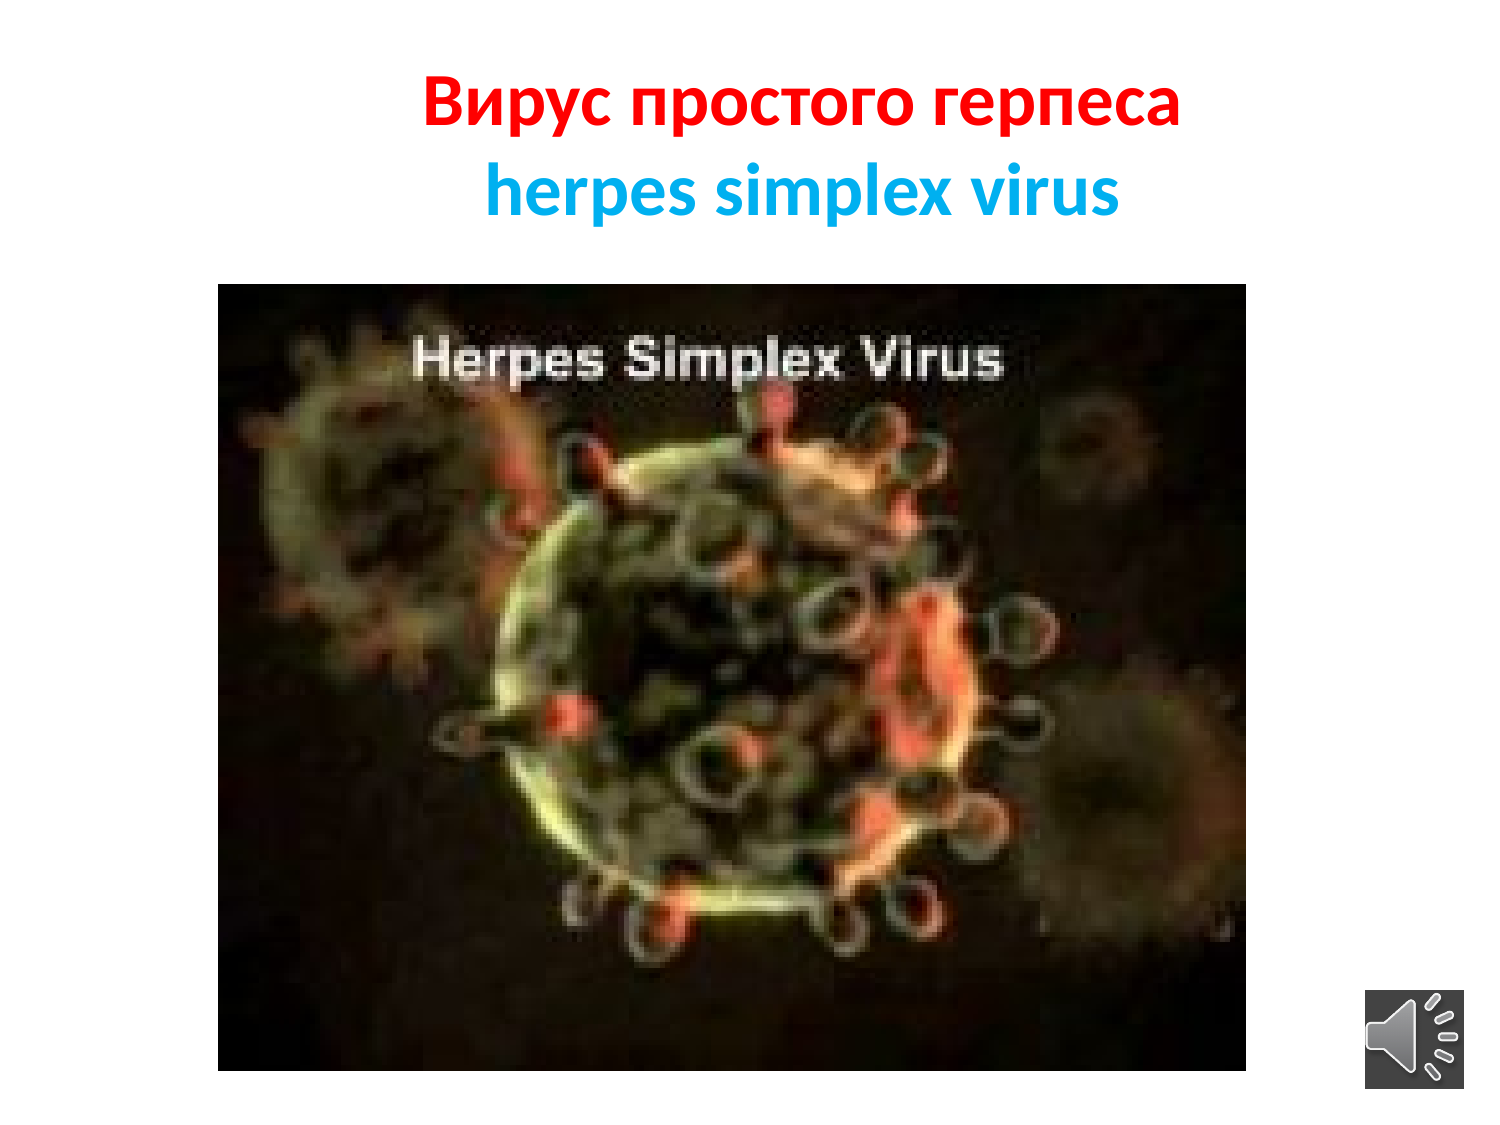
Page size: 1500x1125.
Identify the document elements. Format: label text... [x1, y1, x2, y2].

picture [1364, 989, 1465, 1090]
picture [218, 284, 1247, 1071]
text_box Вирус простого герпеса herpes simplex virus [383, 42, 1223, 238]
